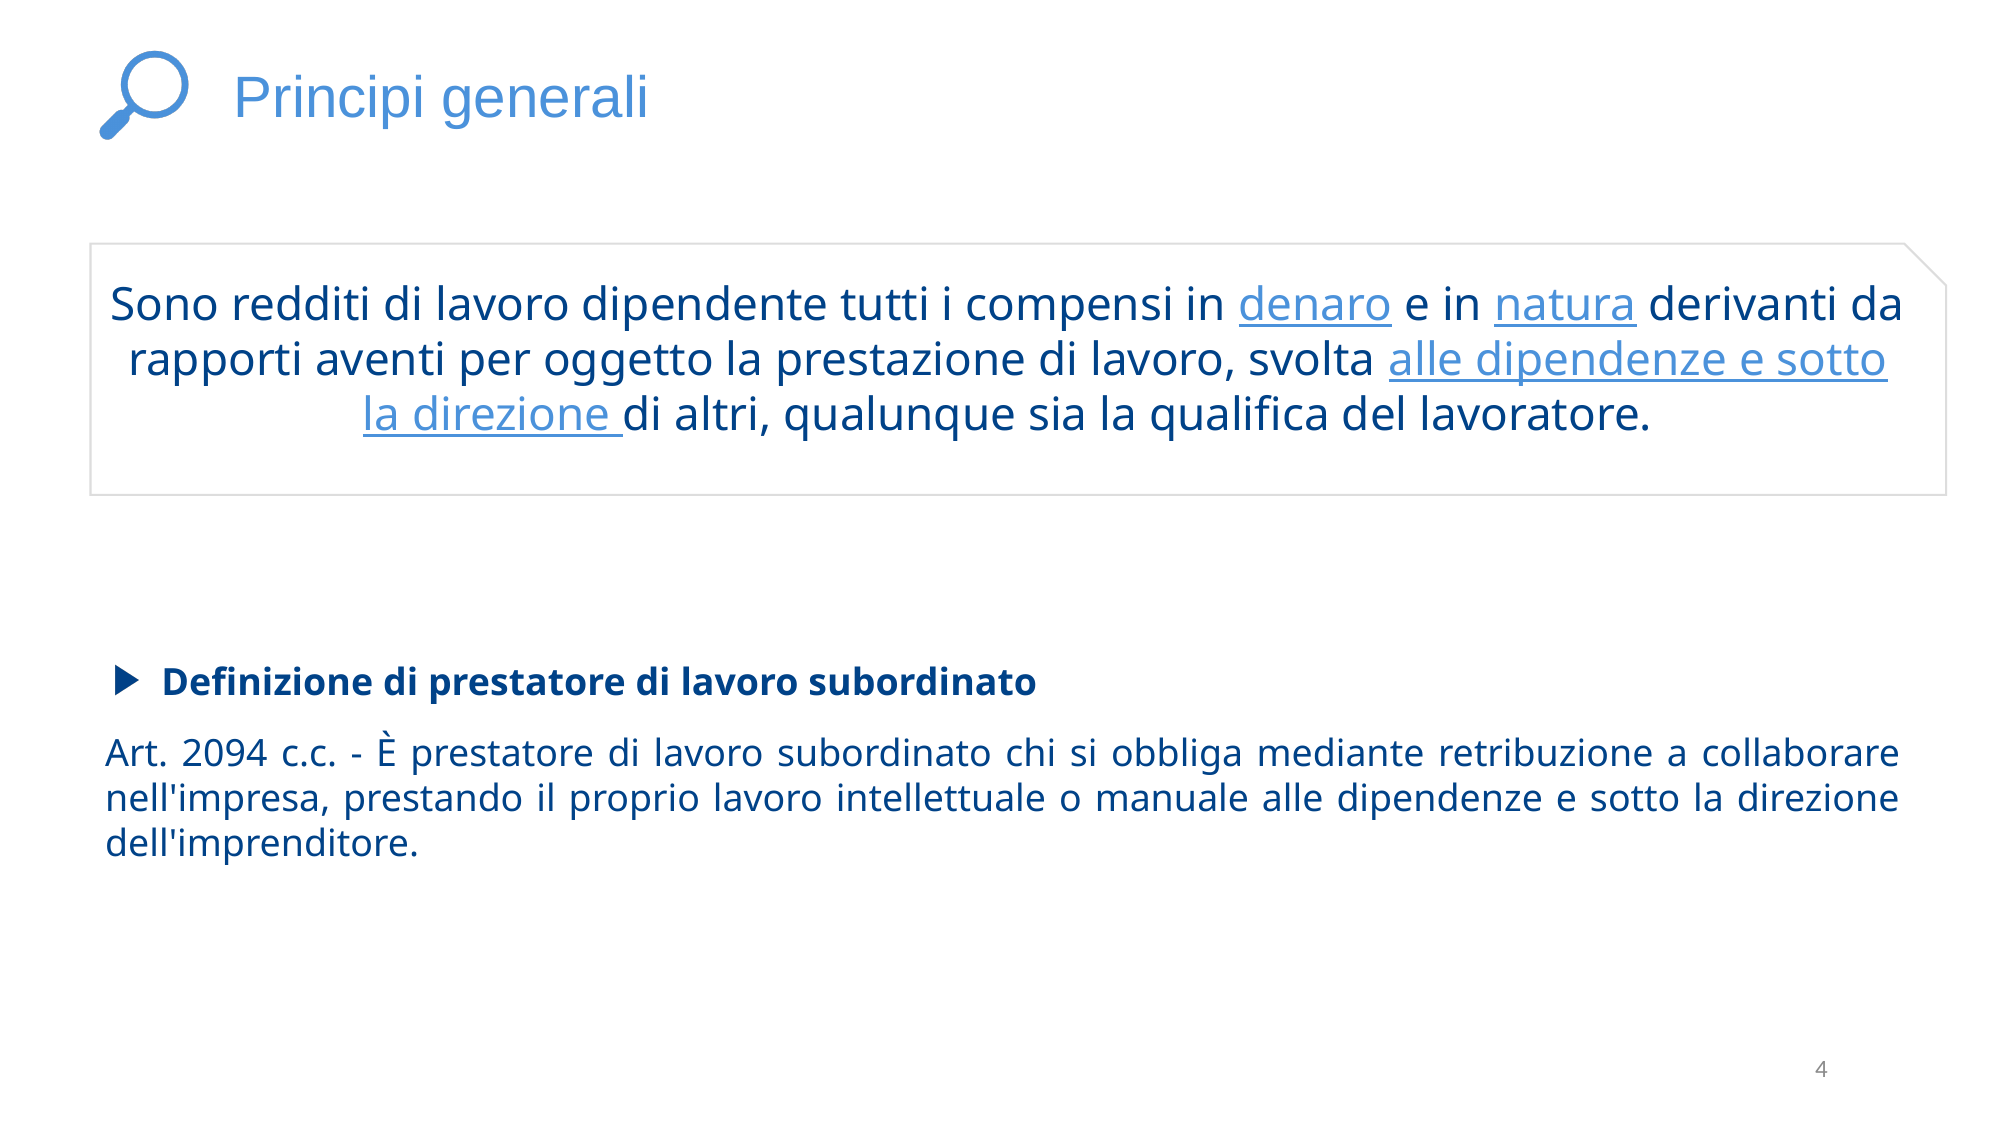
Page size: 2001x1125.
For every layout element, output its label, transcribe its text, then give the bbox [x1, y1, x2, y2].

slide_number 4 [1412, 1032, 1843, 1103]
text_box Art. 2094 c.c. - È prestatore di lavoro subordinato chi si obbliga mediante retribuzione a collaborare nell'impresa, prestando il proprio lavoro intellettuale o manuale alle dipendenze e sotto la direzione dell'imprenditore. [90, 721, 1917, 871]
text_box Sono redditi di lavoro dipendente tutti i compensi in denaro e in natura derivanti da rapporti aventi per oggetto la prestazione di lavoro, svolta alle dipendenze e sotto la direzione di altri, qualunque sia la qualifica del lavoratore. [89, 242, 1948, 496]
text_box Principi generali [219, 51, 665, 137]
picture [90, 41, 198, 149]
text_box Definizione di prestatore di lavoro subordinato [146, 650, 1147, 711]
picture [107, 660, 147, 700]
